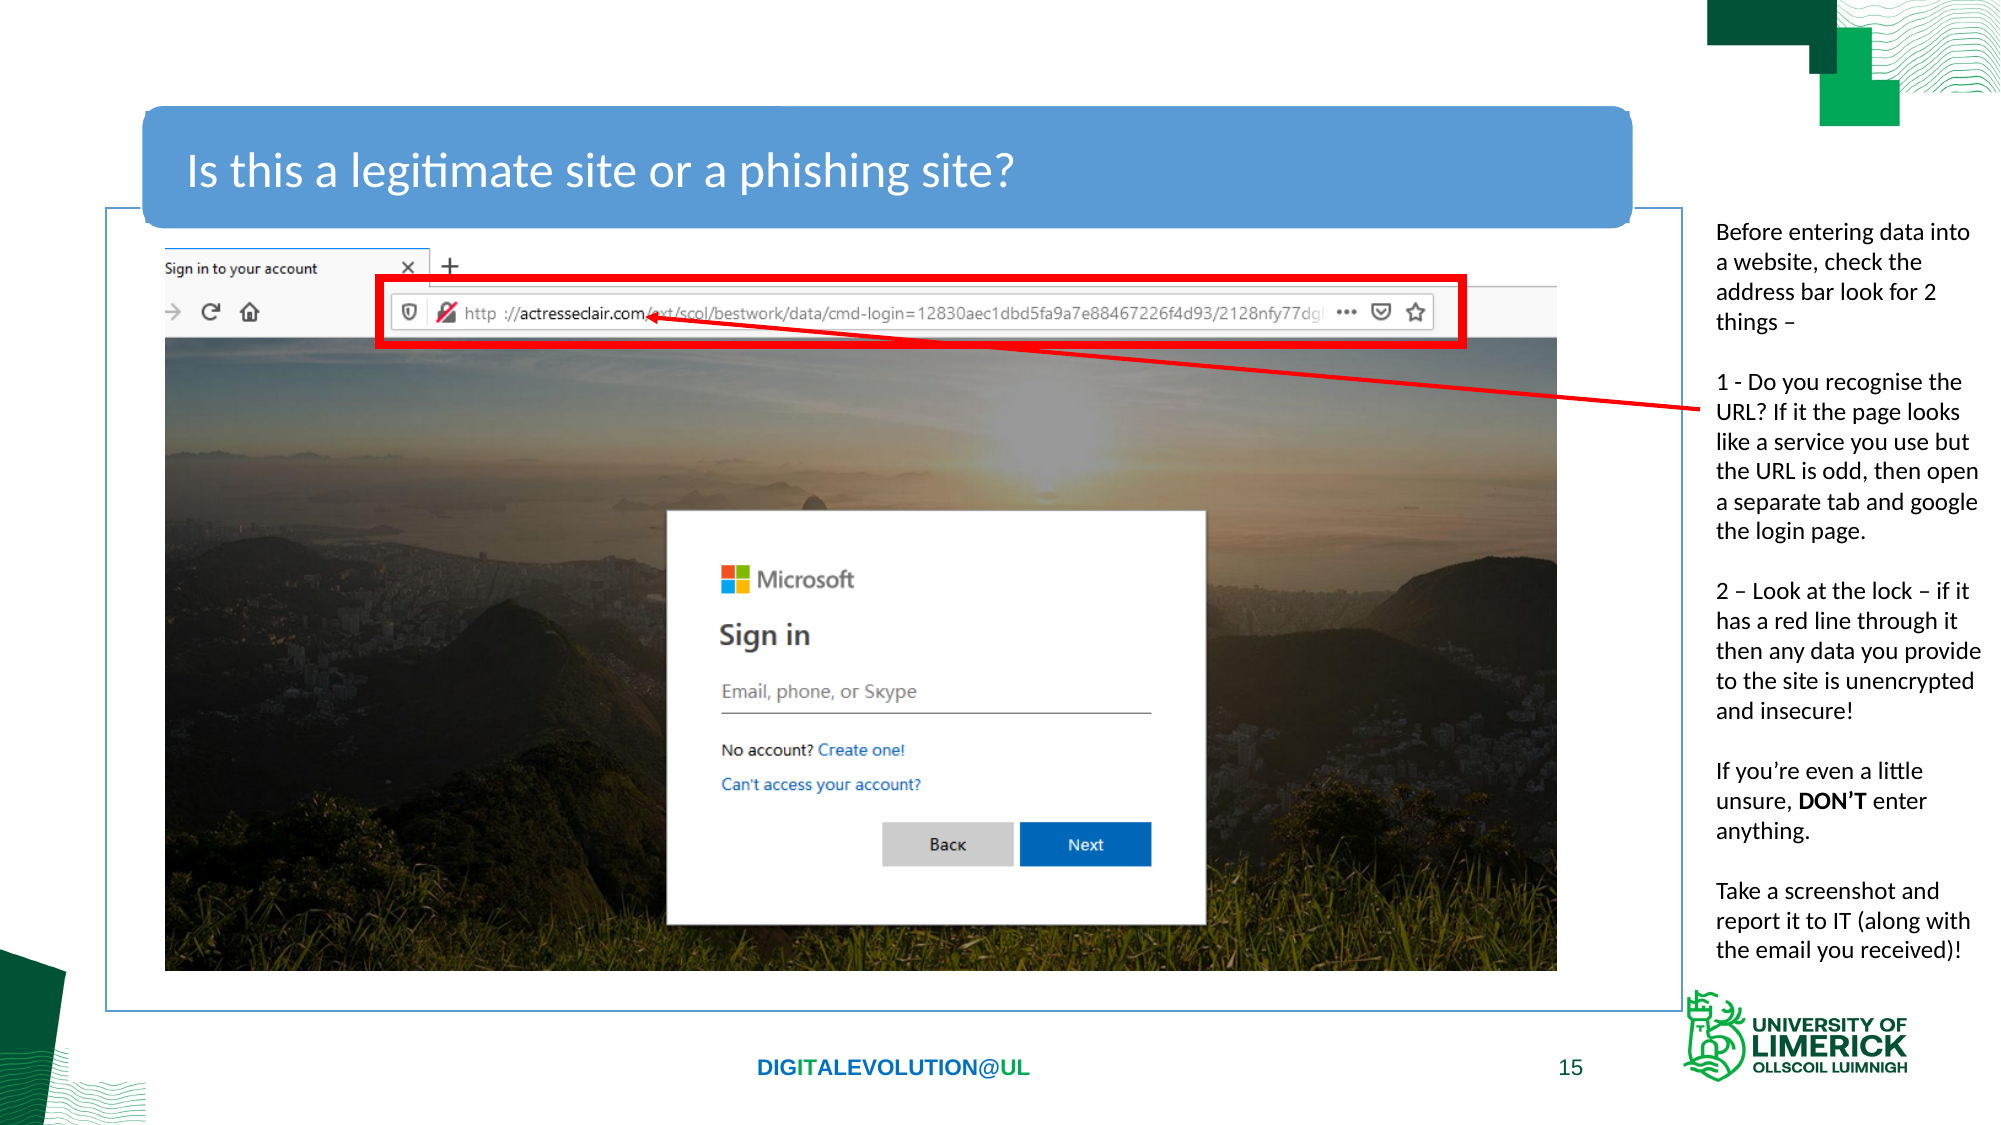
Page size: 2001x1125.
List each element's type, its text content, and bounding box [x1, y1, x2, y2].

picture [0, 0, 2001, 1125]
text_box Before entering data into a website, check the address bar look for 2 things – 1 - Do you recognise the URL? If it the page looks like a service you use but the URL is odd, then open a separate tab and google the login page. 2 – Look at the lock – if it has a red line through it then any data you provide to the site is unencrypted and insecure! If you’re even a little unsure, DON’T enter anything. Take a screenshot and report it to IT (along with the email you received)! [1701, 208, 2000, 972]
footer DIGITALEVOLUTION@UL [556, 1036, 1231, 1097]
slide_number 15 [1231, 1036, 1599, 1097]
text_box [105, 207, 1683, 1012]
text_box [141, 104, 1634, 230]
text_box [645, 316, 1700, 410]
